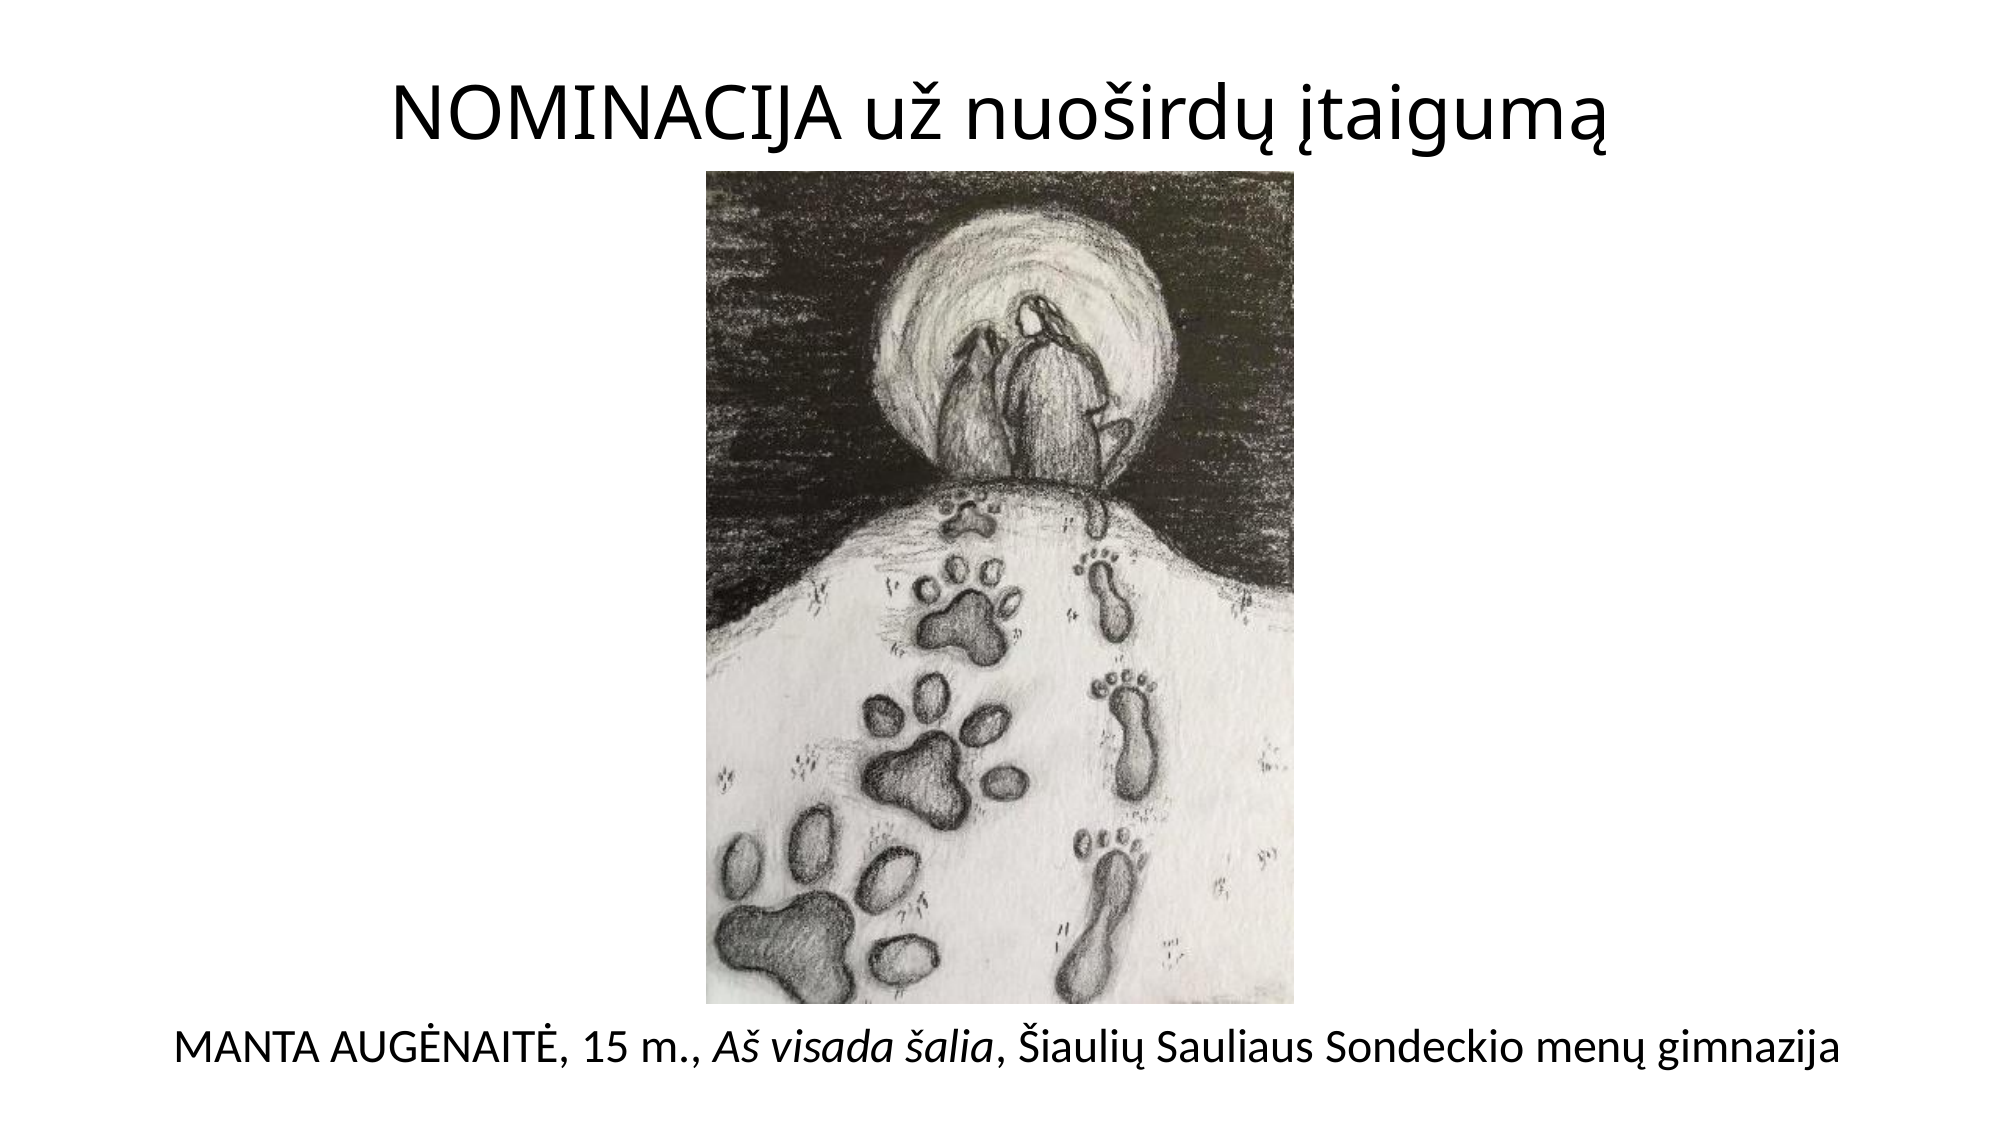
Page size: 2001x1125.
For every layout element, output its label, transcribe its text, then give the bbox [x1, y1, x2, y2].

picture [706, 171, 1294, 1004]
list MANTA AUGĖNAITĖ, 15 m., Aš visada šalia, Šiaulių Sauliaus Sondeckio menų gimnazija [43, 1014, 1973, 1116]
title NOMINACIJA už nuoširdų įtaigumą [137, 59, 1863, 172]
